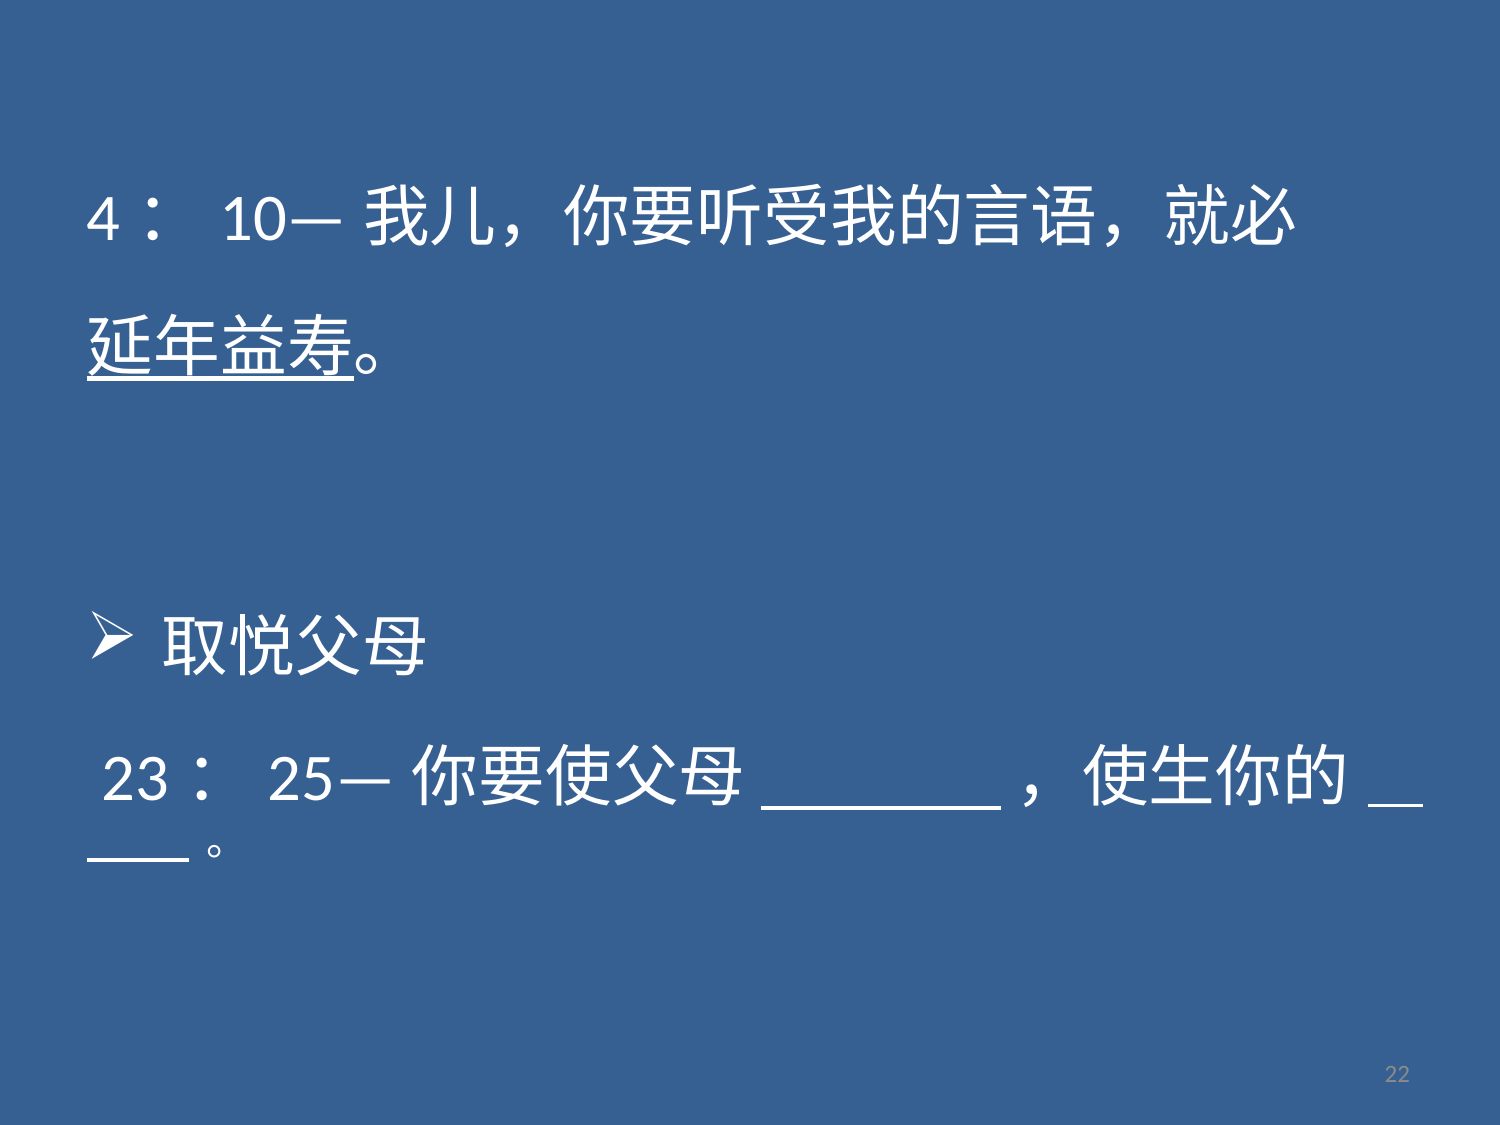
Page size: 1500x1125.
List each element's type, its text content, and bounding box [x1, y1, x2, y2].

text_box 4：10—我儿，你要听受我的言语，就必 延年益寿。 取悦父母 23：25—你要使父母 ，使生你的 。 [72, 166, 1439, 871]
slide_number 22 [1074, 1042, 1425, 1103]
